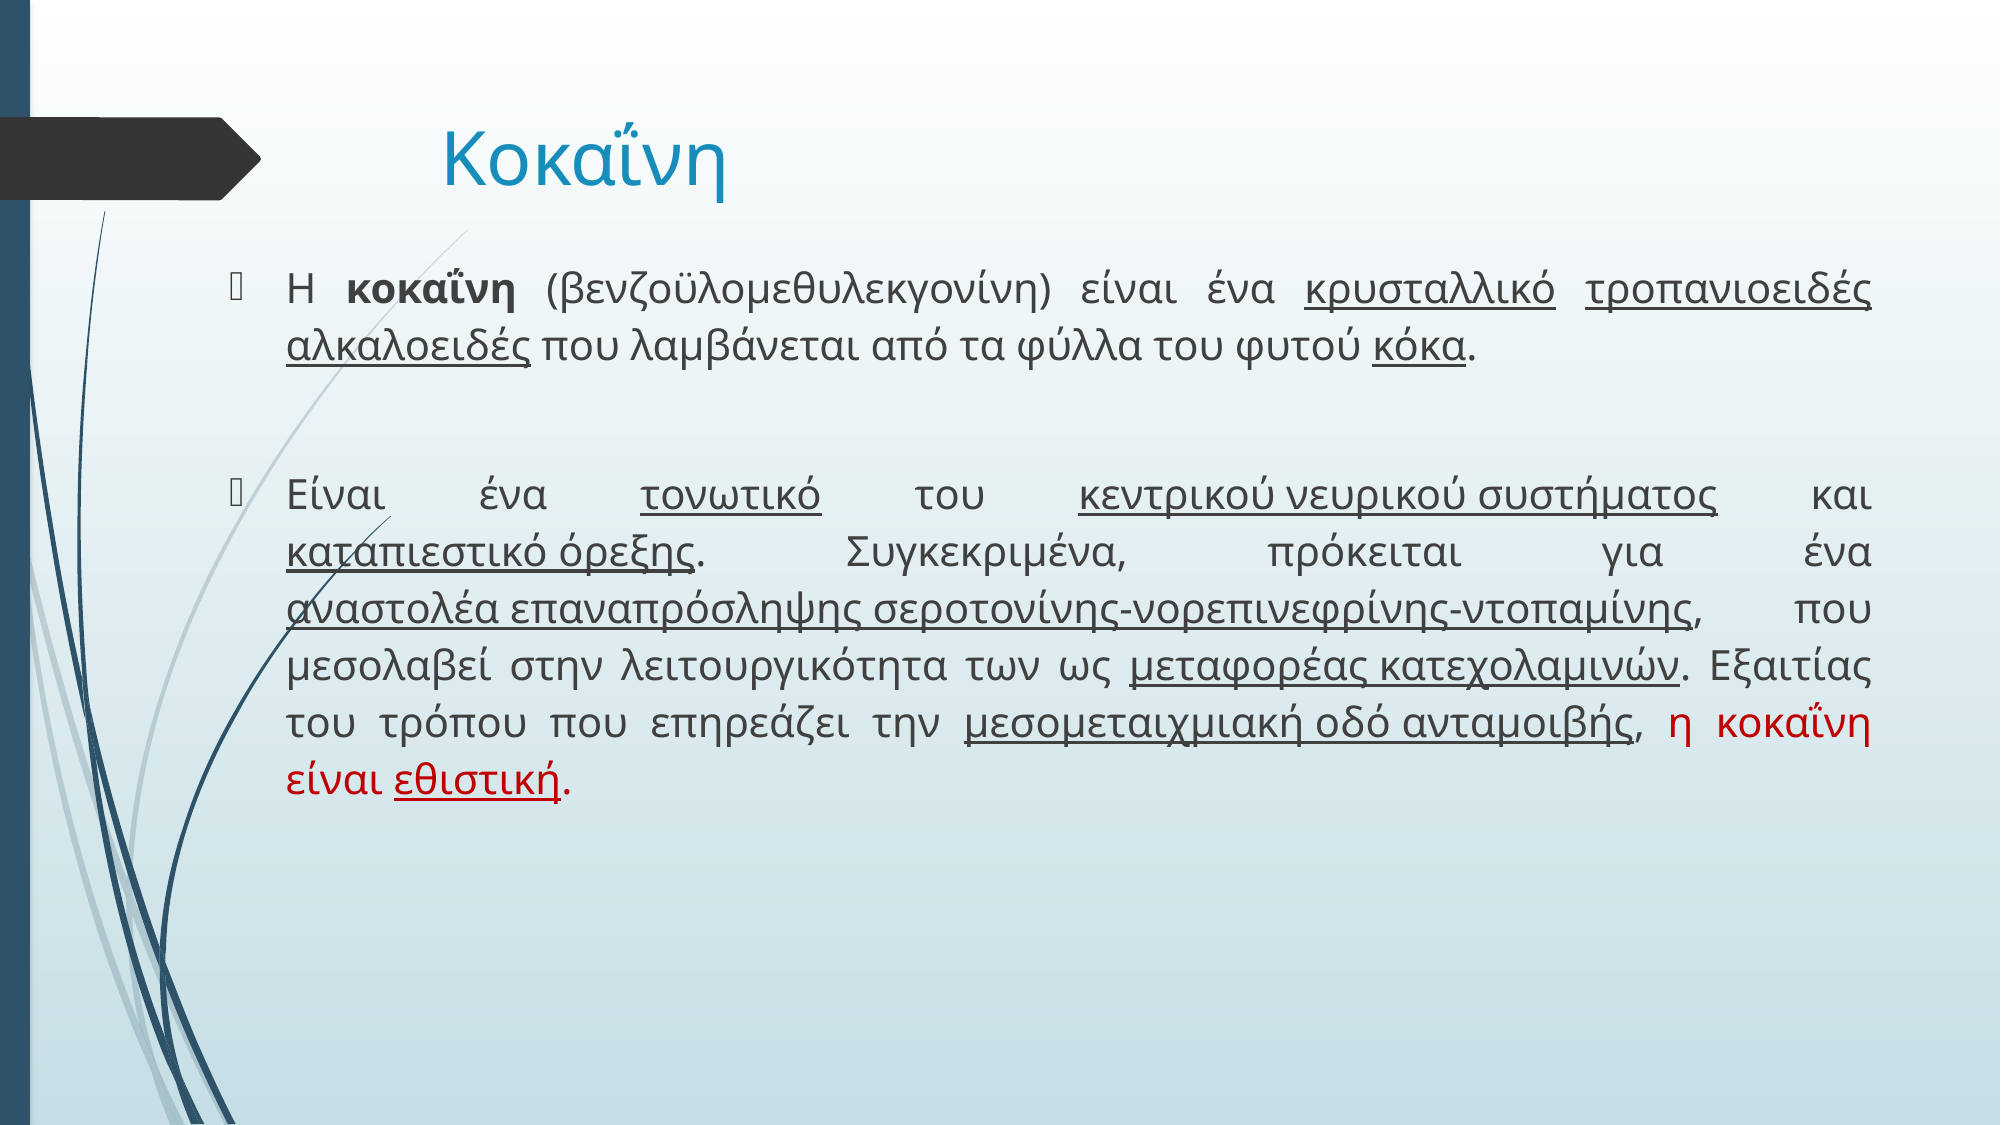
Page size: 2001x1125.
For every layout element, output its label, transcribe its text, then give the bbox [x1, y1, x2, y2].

title Κοκαΐνη [425, 102, 1888, 254]
list Η κοκαΐνη (βενζοϋλομεθυλεκγονίνη) είναι ένα κρυσταλλικό τροπανιοειδές αλκαλοειδές που λαμβάνεται από τα φύλλα του φυτού κόκα. Είναι ένα τονωτικό του κεντρικού νευρικού συστήματος και καταπιεστικό όρεξης. Συγκεκριμένα, πρόκειται για ένα αναστολέα επαναπρόσληψης σεροτονίνης-νορεπινεφρίνης-ντοπαμίνης, που μεσολαβεί στην λειτουργικότητα των ως μεταφορέας κατεχολαμινών. Εξαιτίας του τρόπου που επηρεάζει την μεσομεταιχμιακή οδό ανταμοιβής, η κοκαΐνη είναι εθιστική. [214, 254, 1888, 970]
